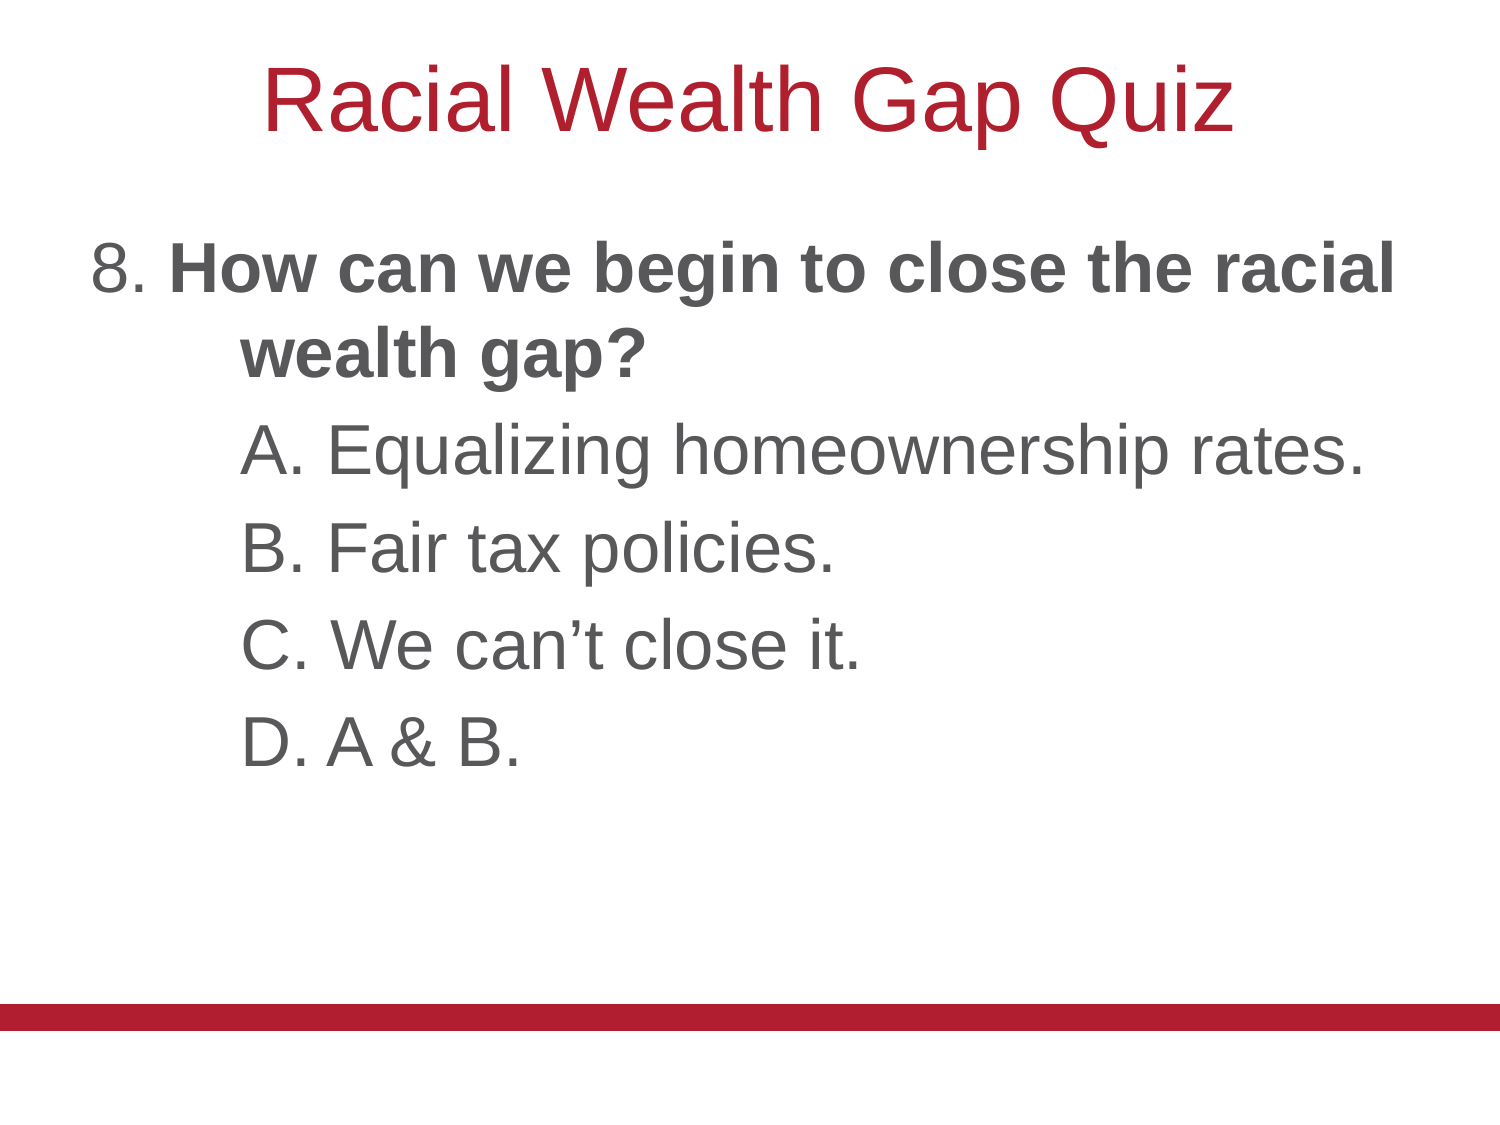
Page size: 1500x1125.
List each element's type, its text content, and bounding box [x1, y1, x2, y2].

picture [0, 1004, 1500, 1031]
title Racial Wealth Gap Quiz [75, 1, 1425, 189]
list 8. How can we begin to close the racial wealth gap? A. Equalizing homeownership rates. B. Fair tax policies. C. We can’t close it. D. A & B. [75, 214, 1425, 957]
